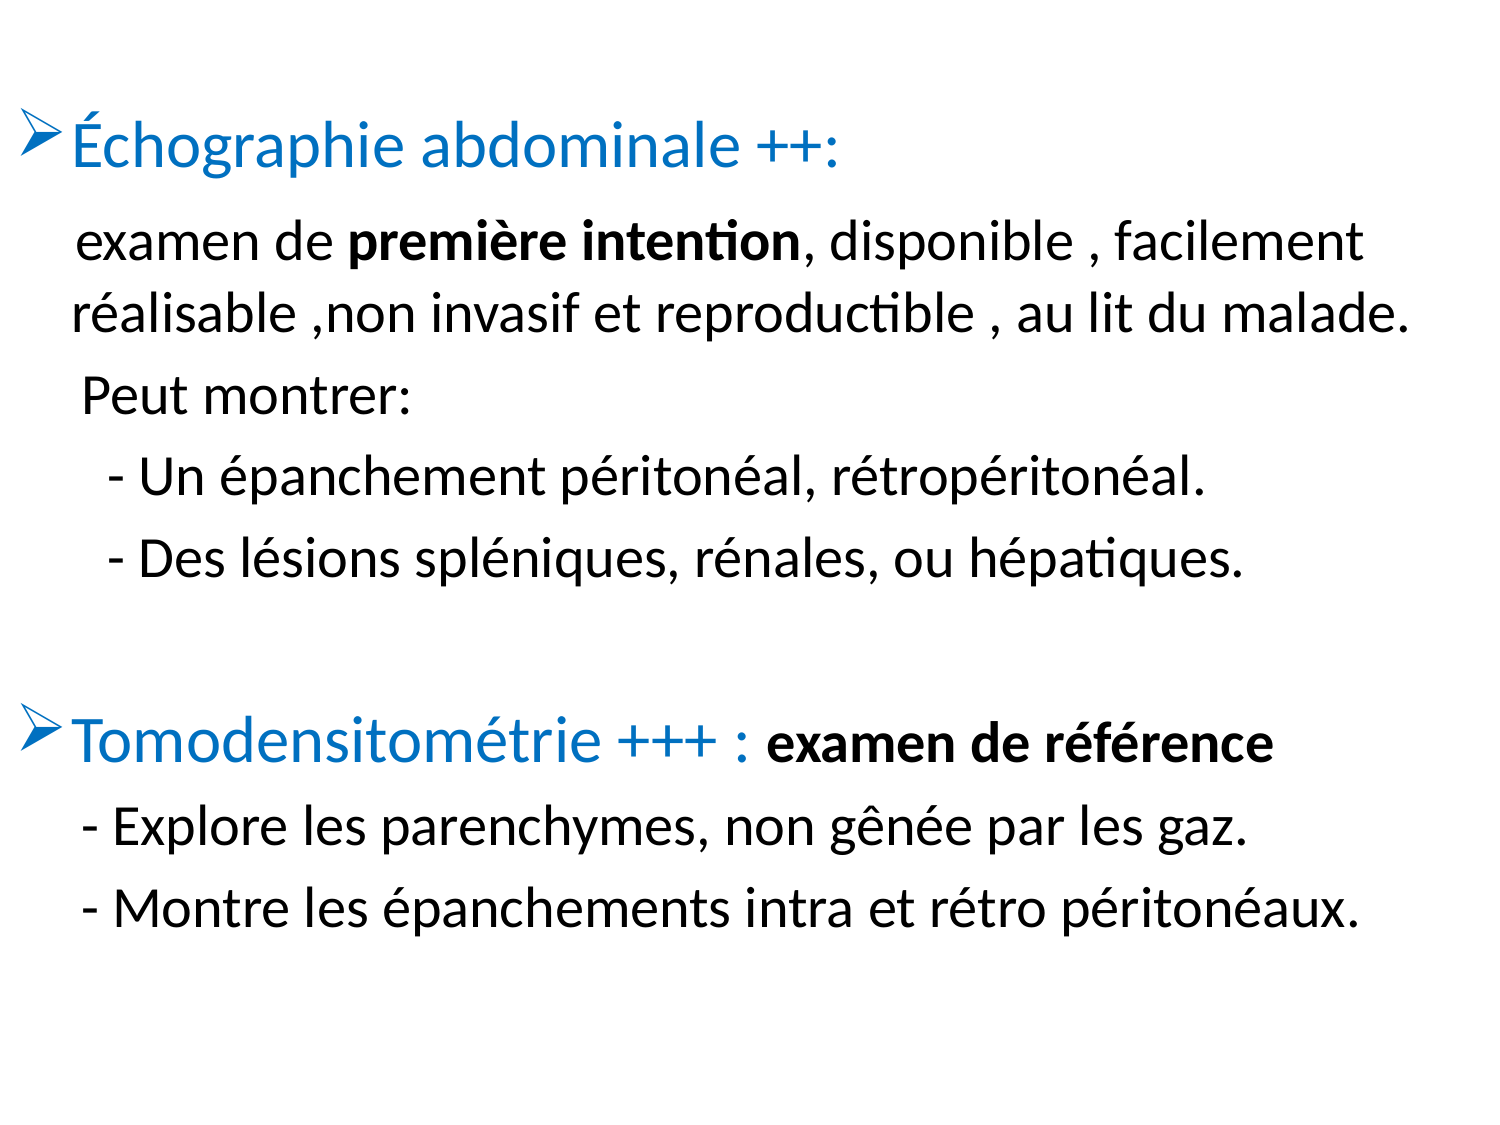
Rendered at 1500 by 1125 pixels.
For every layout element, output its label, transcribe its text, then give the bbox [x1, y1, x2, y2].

list Échographie abdominale ++: examen de première intention, disponible , facilement réalisable ,non invasif et reproductible , au lit du malade. Peut montrer: - Un épanchement péritonéal, rétropéritonéal. - Des lésions spléniques, rénales, ou hépatiques. Tomodensitométrie +++ : examen de référence - Explore les parenchymes, non gênée par les gaz. - Montre les épanchements intra et rétro péritonéaux. [0, 0, 1500, 1125]
